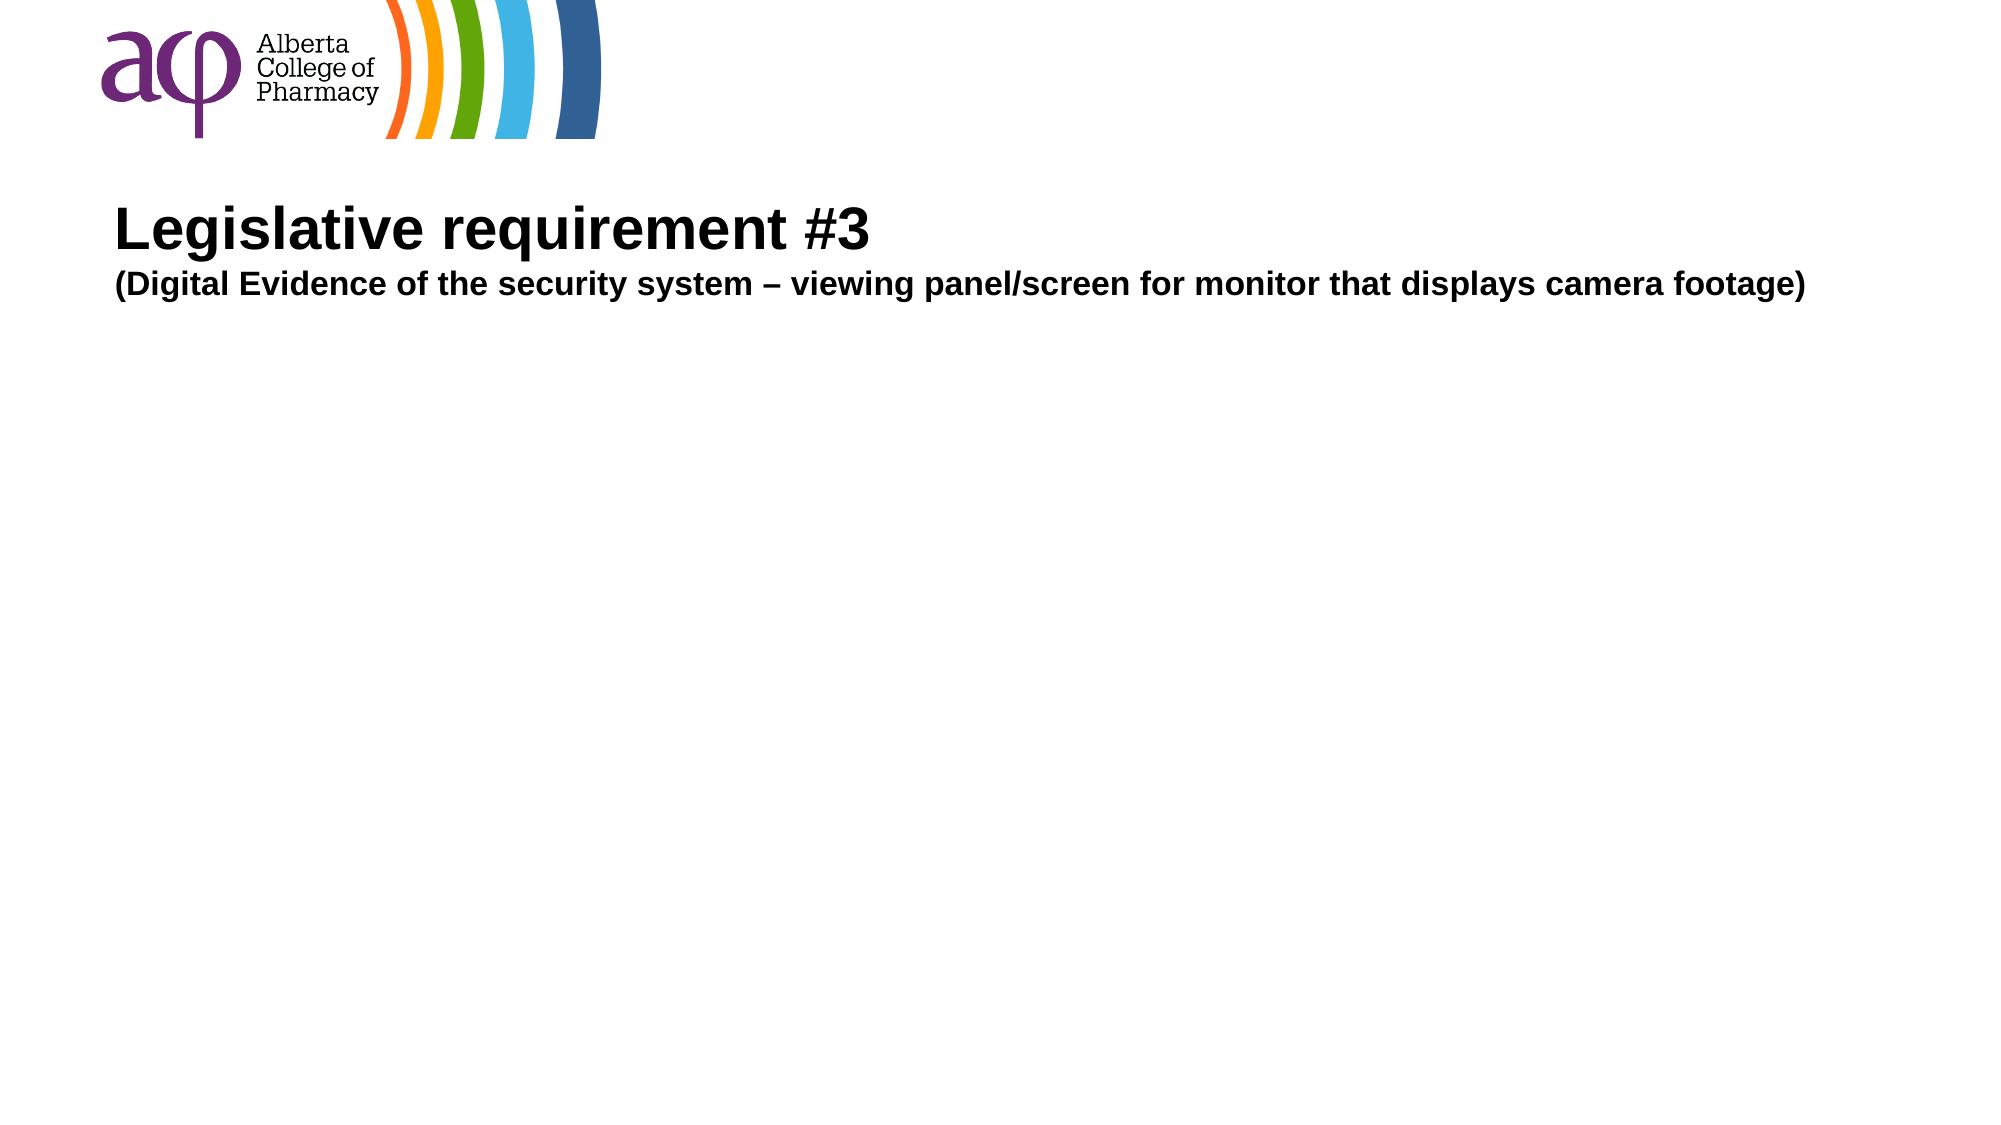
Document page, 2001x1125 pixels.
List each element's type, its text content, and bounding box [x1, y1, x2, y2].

picture [99, 0, 613, 139]
title Legislative requirement #3 (Digital Evidence of the security system – viewing panel/screen for monitor that displays camera footage) [99, 169, 1900, 323]
